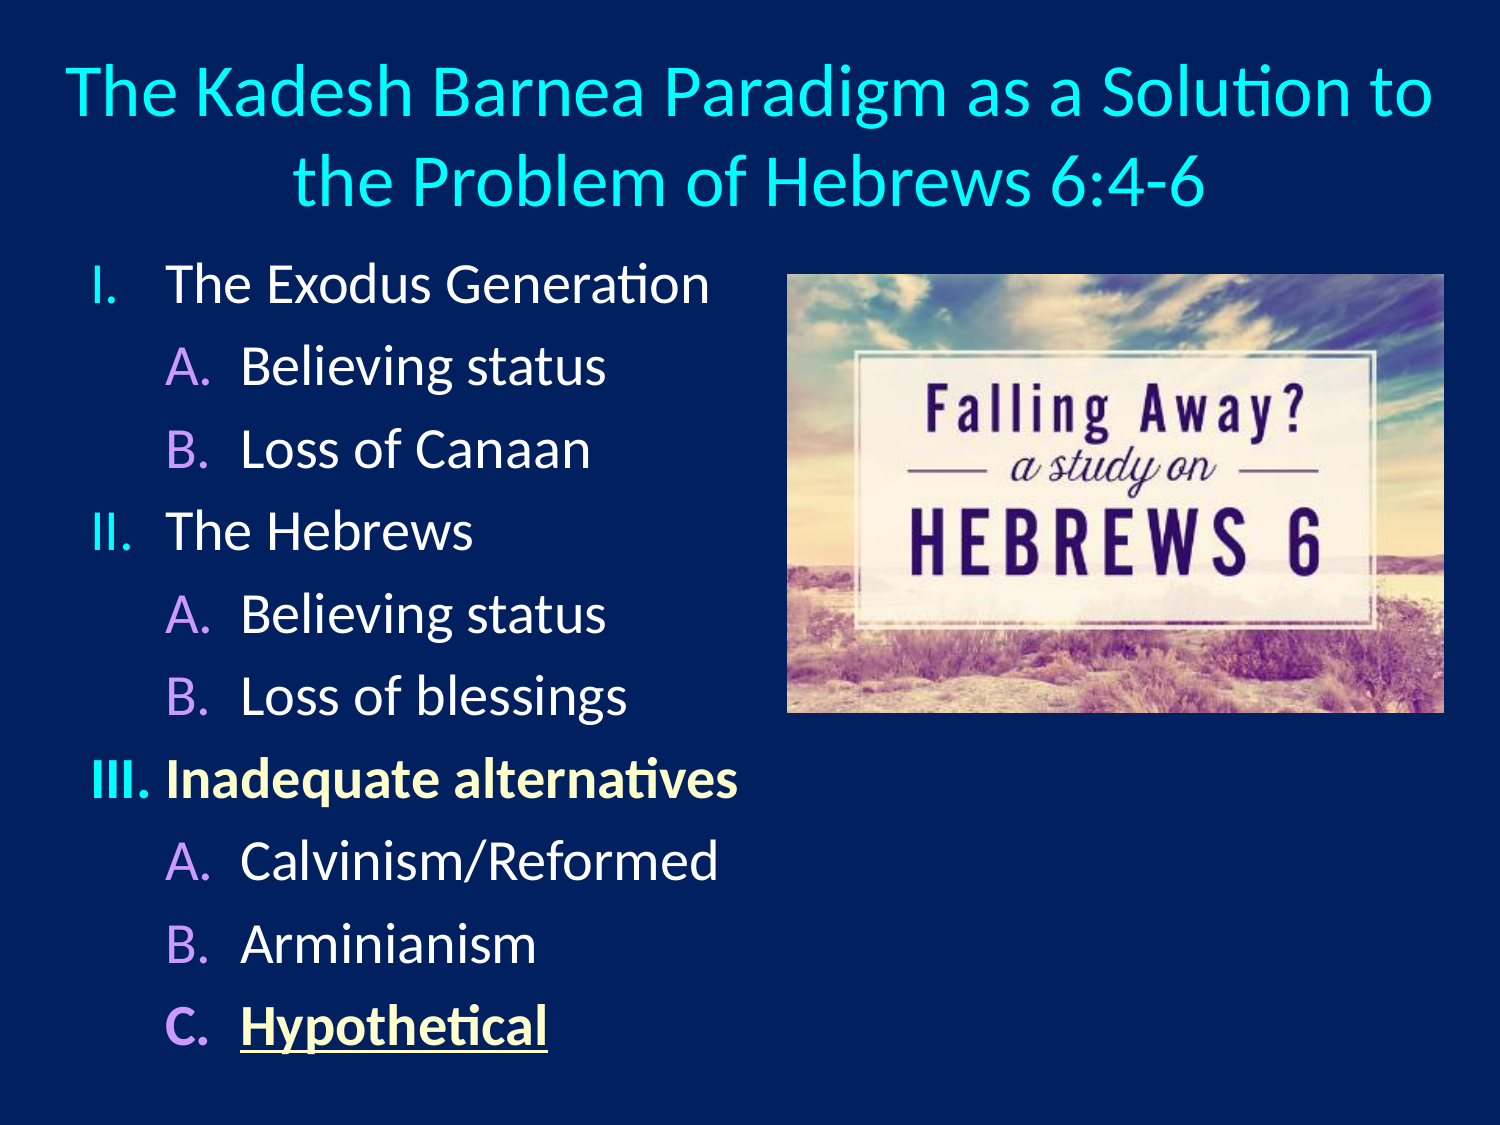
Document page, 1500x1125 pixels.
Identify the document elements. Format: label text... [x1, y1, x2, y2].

picture [787, 274, 1444, 713]
list The Exodus Generation Believing status Loss of Canaan The Hebrews Believing status Loss of blessings Inadequate alternatives Calvinism/Reformed Arminianism Hypothetical [74, 237, 863, 1076]
title The Kadesh Barnea Paradigm as a Solution to the Problem of Hebrews 6:4-6 [18, 24, 1482, 238]
